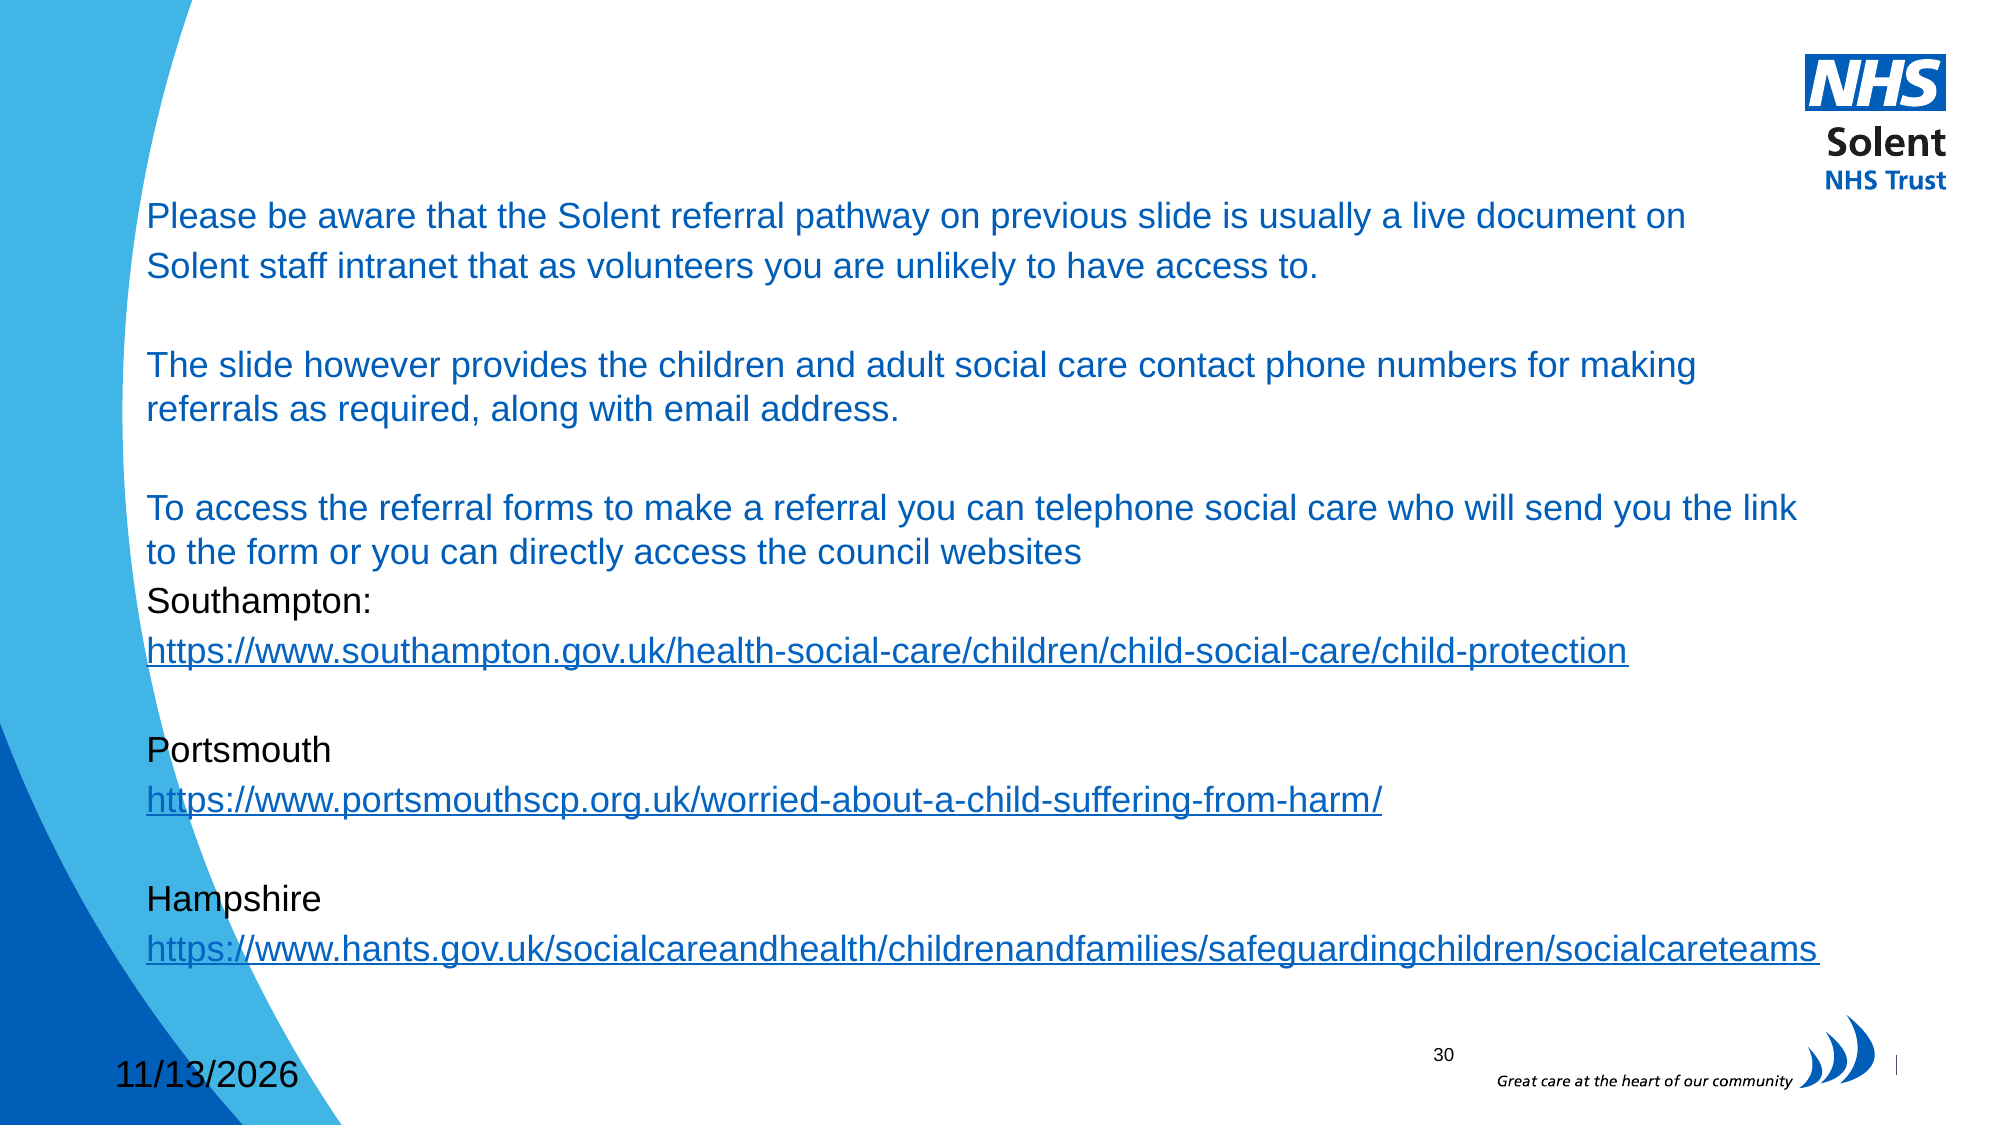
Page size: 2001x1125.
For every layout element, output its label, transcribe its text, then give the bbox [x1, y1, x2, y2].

list Please be aware that the Solent referral pathway on previous slide is usually a live document on Solent staff intranet that as volunteers you are unlikely to have access to. The slide however provides the children and adult social care contact phone numbers for making referrals as required, along with email address. To access the referral forms to make a referral you can telephone social care who will send you the link to the form or you can directly access the council websites Southampton: https://www.southampton.gov.uk/health-social-care/children/child-social-care/child-protection Portsmouth https://www.portsmouthscp.org.uk/worried-about-a-child-suffering-from-harm/ Hampshire https://www.hants.gov.uk/socialcareandhealth/childrenandfamilies/safeguardingchildren/socialcareteams [146, 192, 1824, 1005]
slide_number 30 [1433, 1042, 1900, 1103]
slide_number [99, 1042, 567, 1103]
